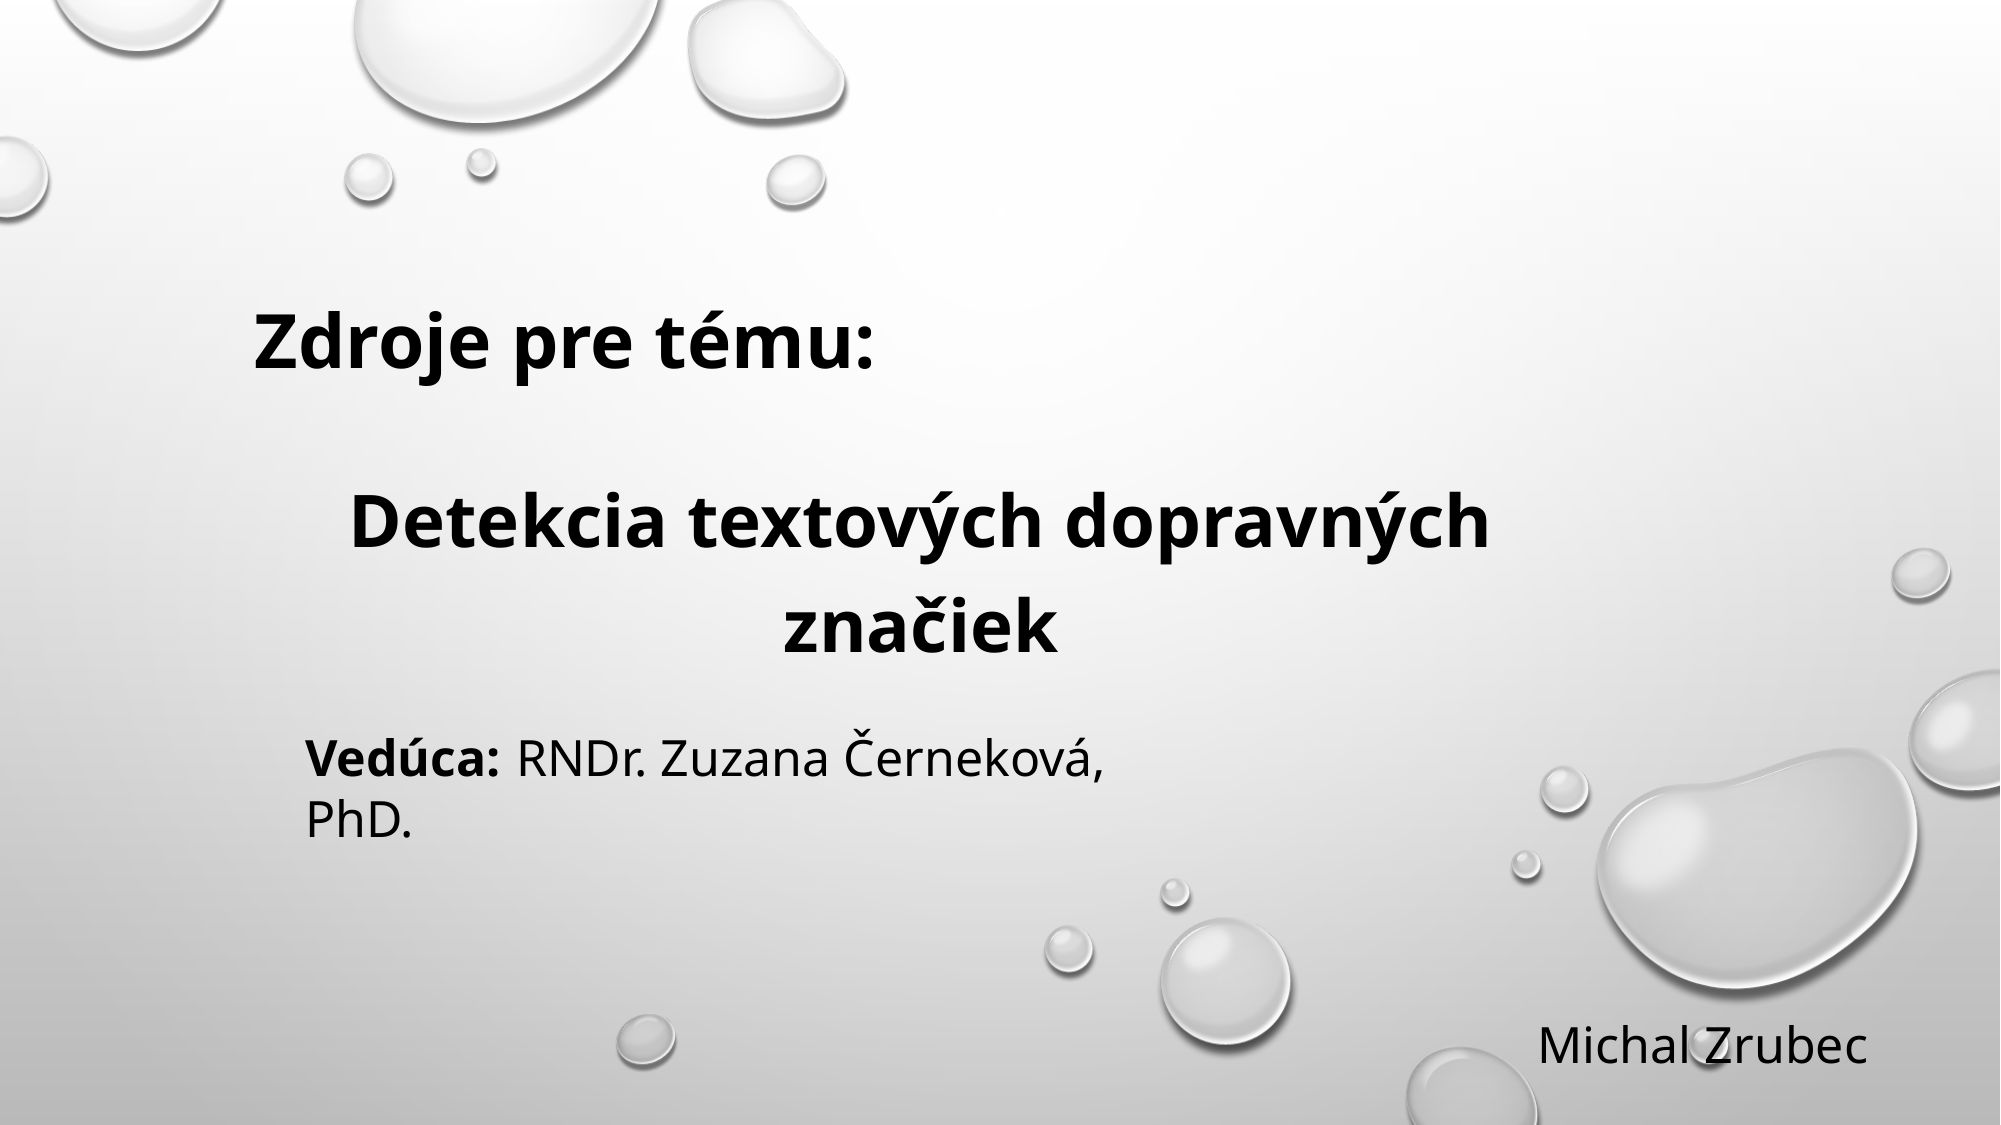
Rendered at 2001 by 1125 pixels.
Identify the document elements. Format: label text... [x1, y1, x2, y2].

picture [0, 0, 2000, 1125]
title Zdroje pre tému: [0, 245, 1225, 393]
text_box Vedúca: RNDr. Zuzana Černeková, PhD. [290, 710, 1161, 901]
text_box Michal Zrubec [1522, 1005, 2000, 1081]
subtitle Detekcia textových dopravných značiek [262, 450, 1581, 675]
text_box [312, 662, 1738, 888]
